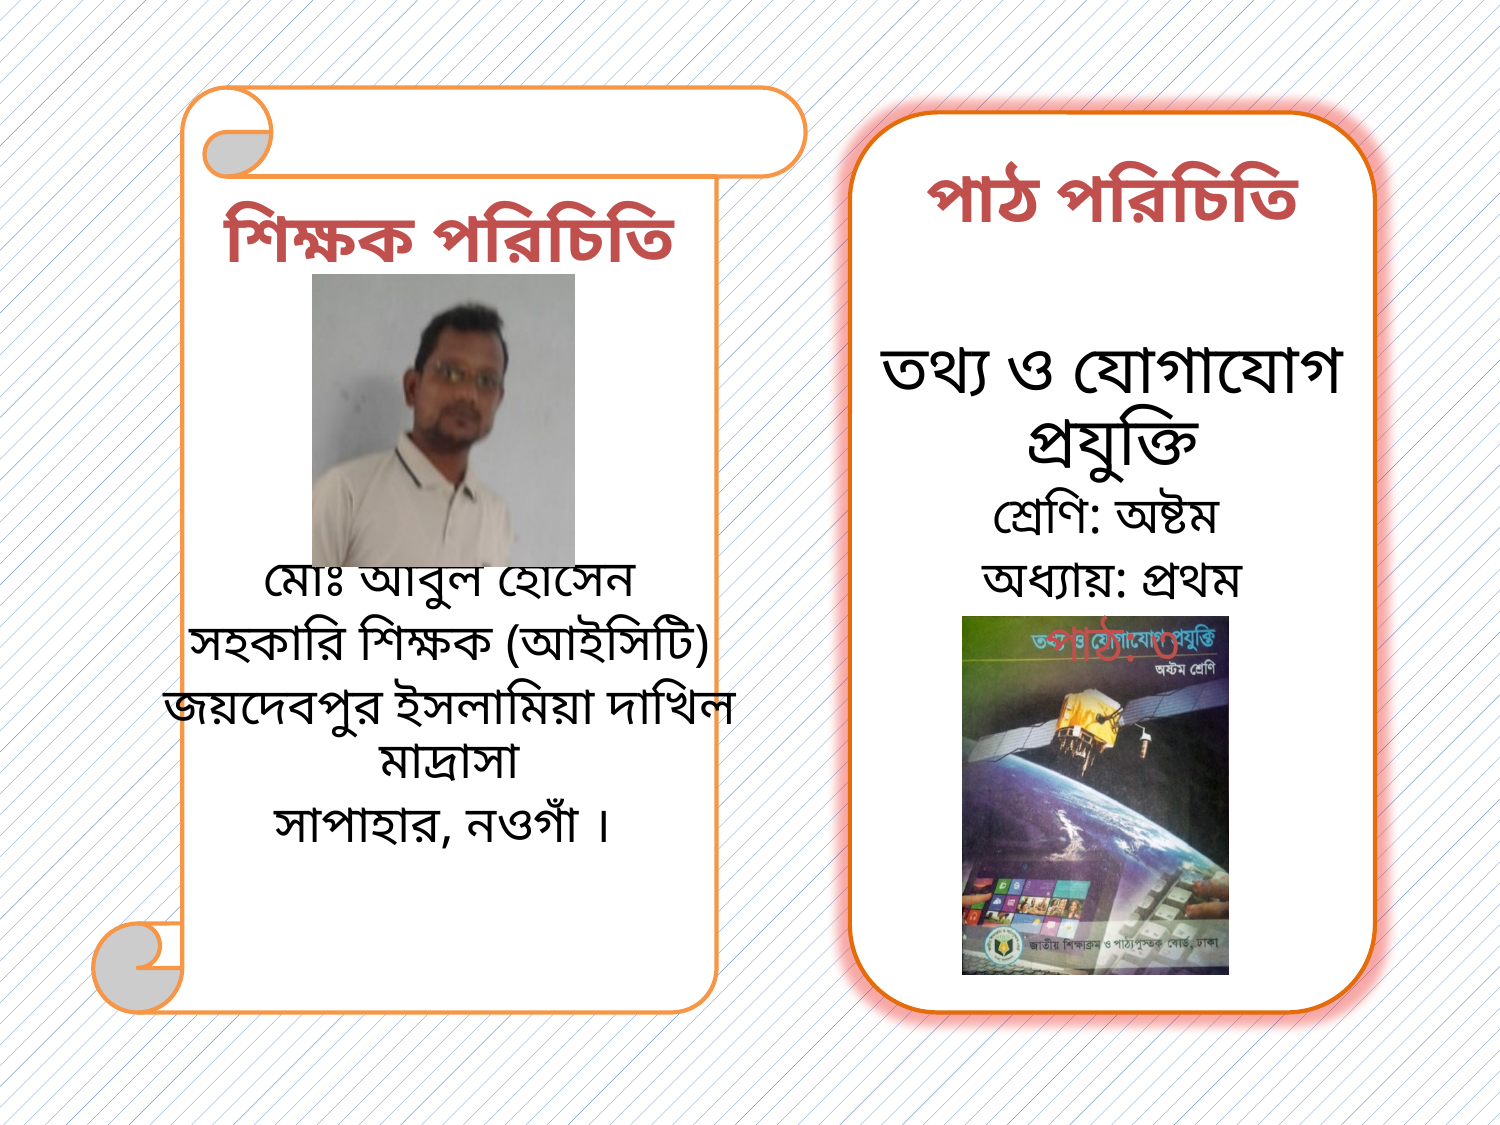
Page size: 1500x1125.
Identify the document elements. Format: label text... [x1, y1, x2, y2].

text_box [903, 1008, 1321, 1015]
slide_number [75, 1042, 425, 1103]
text_box [858, 110, 1366, 157]
slide_number 3 [1074, 1042, 1425, 1103]
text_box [92, 87, 806, 1036]
picture [962, 615, 1230, 976]
picture [312, 274, 576, 568]
subtitle পাঠ পরিচিতি তথ্য ও যোগাযোগ প্রযুক্তি শ্রেণি: অষ্টম অধ্যায়: প্রথম পাঠ: ৩ [837, 157, 1388, 1008]
